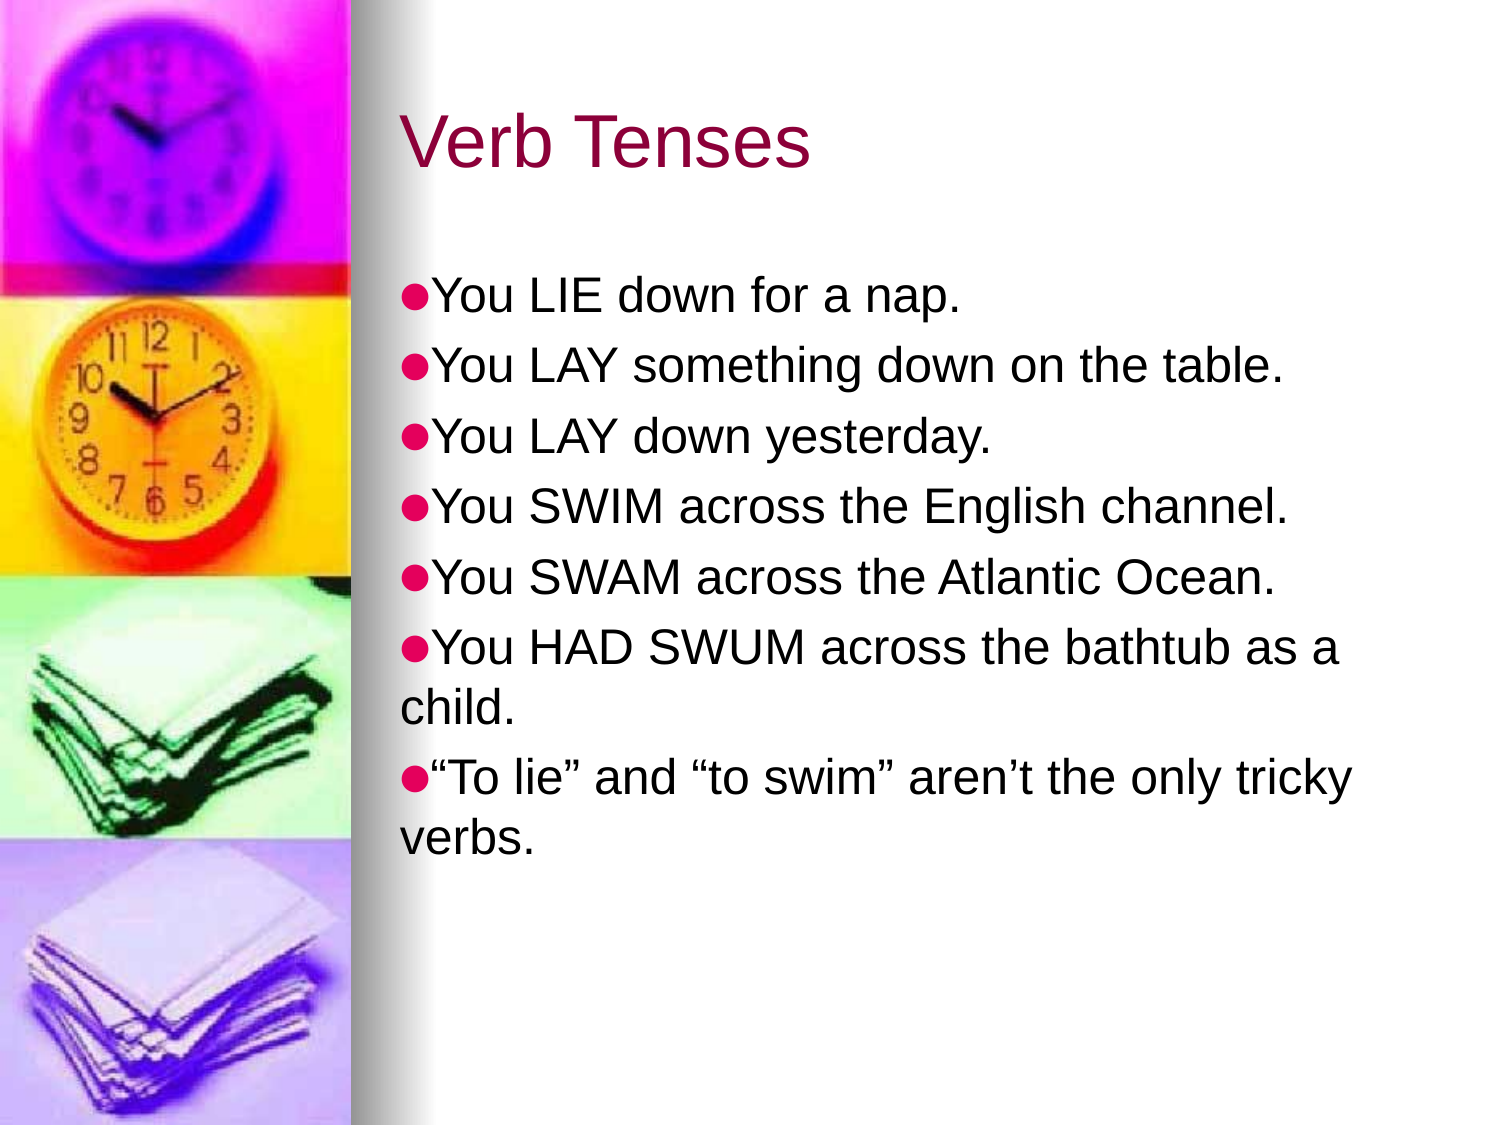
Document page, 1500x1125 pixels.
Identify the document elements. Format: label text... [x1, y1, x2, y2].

title Verb Tenses [399, 37, 1450, 238]
picture [0, 0, 351, 1125]
list You LIE down for a nap. You LAY something down on the table. You LAY down yesterday. You SWIM across the English channel. You SWAM across the Atlantic Ocean. You HAD SWUM across the bathtub as a child. “To lie” and “to swim” aren’t the only tricky verbs. [399, 262, 1450, 1000]
